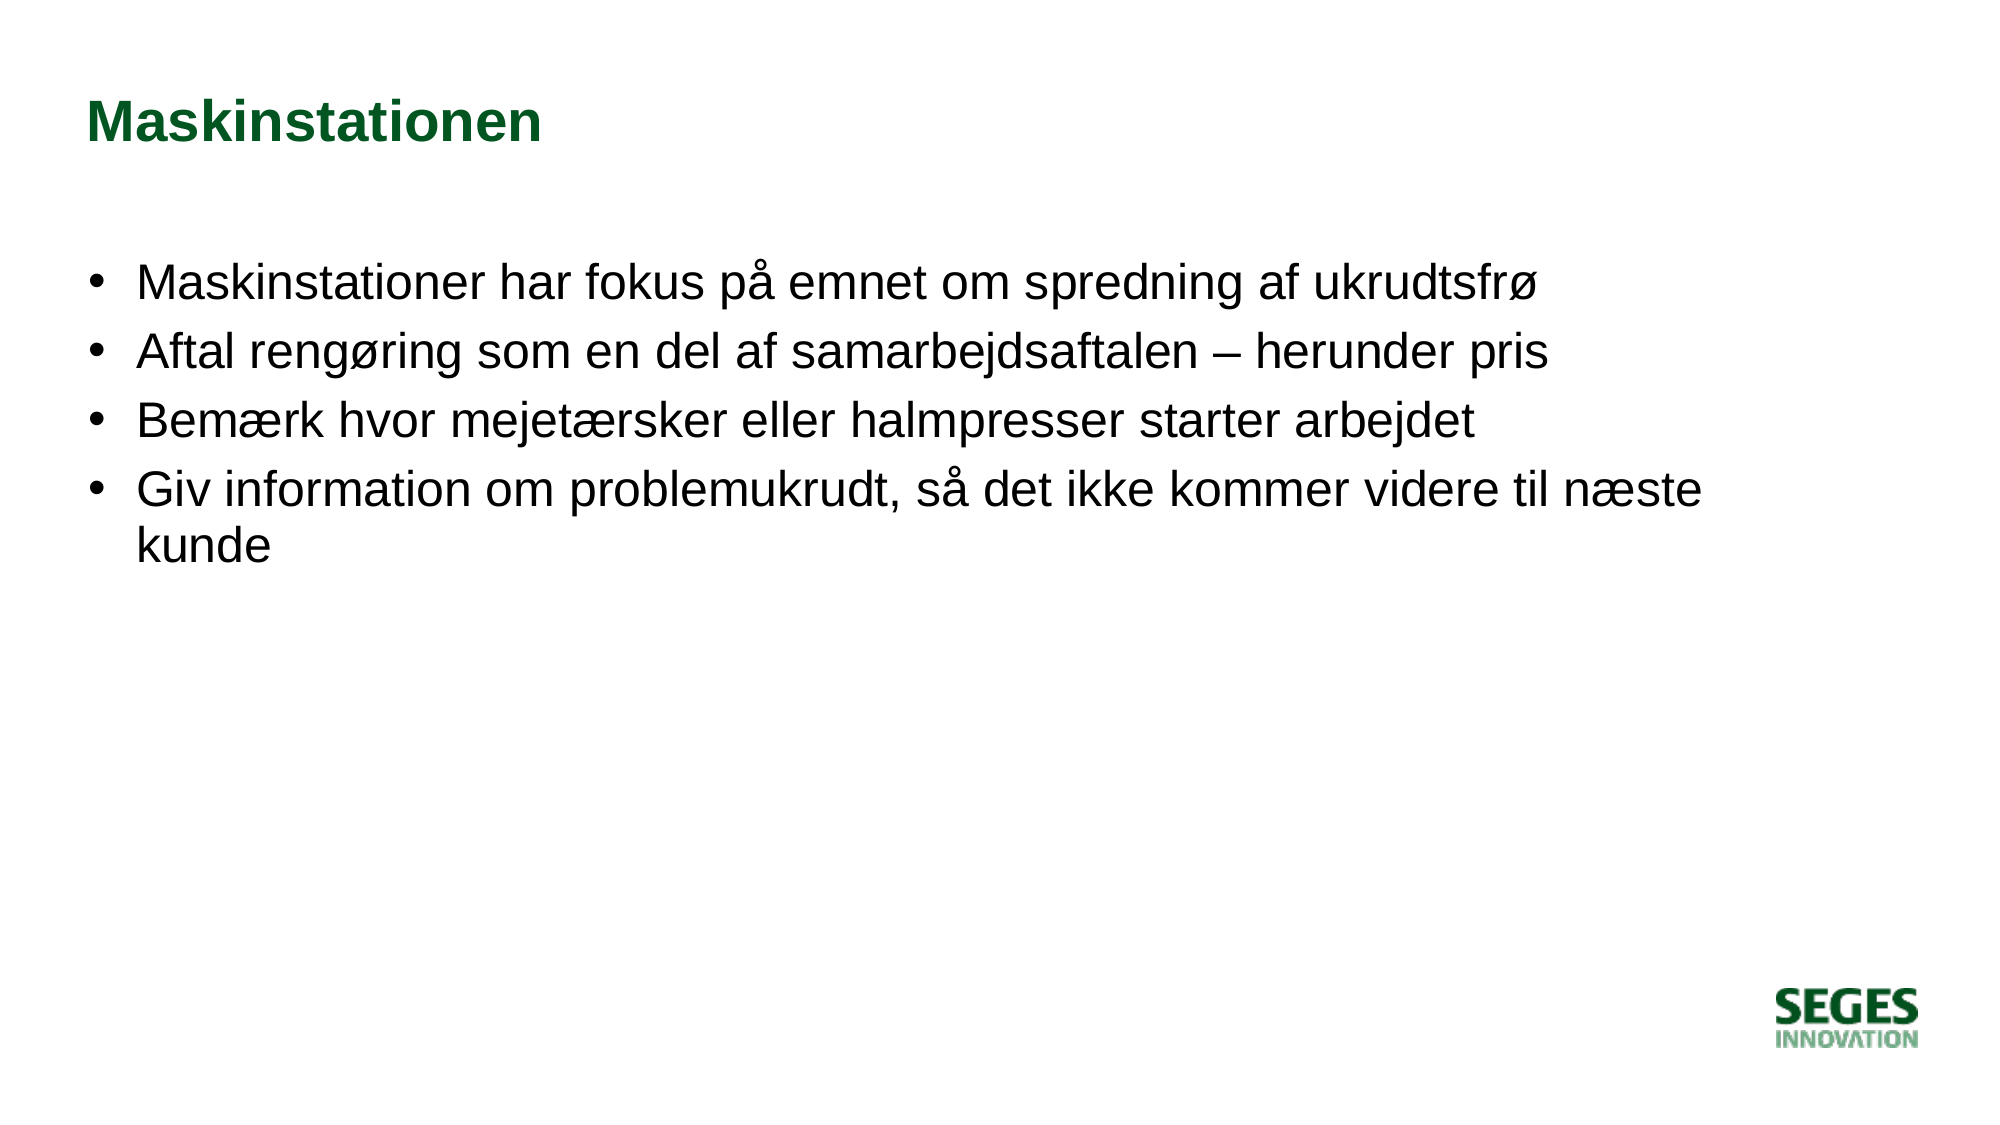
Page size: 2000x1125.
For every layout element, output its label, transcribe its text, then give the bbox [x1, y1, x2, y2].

list Maskinstationer har fokus på emnet om spredning af ukrudtsfrø Aftal rengøring som en del af samarbejdsaftalen – herunder pris Bemærk hvor mejetærsker eller halmpresser starter arbejdet Giv information om problemukrudt, så det ikke kommer videre til næste kunde [89, 254, 1843, 935]
picture [1776, 988, 1918, 1048]
title Maskinstationen [86, 64, 1627, 182]
